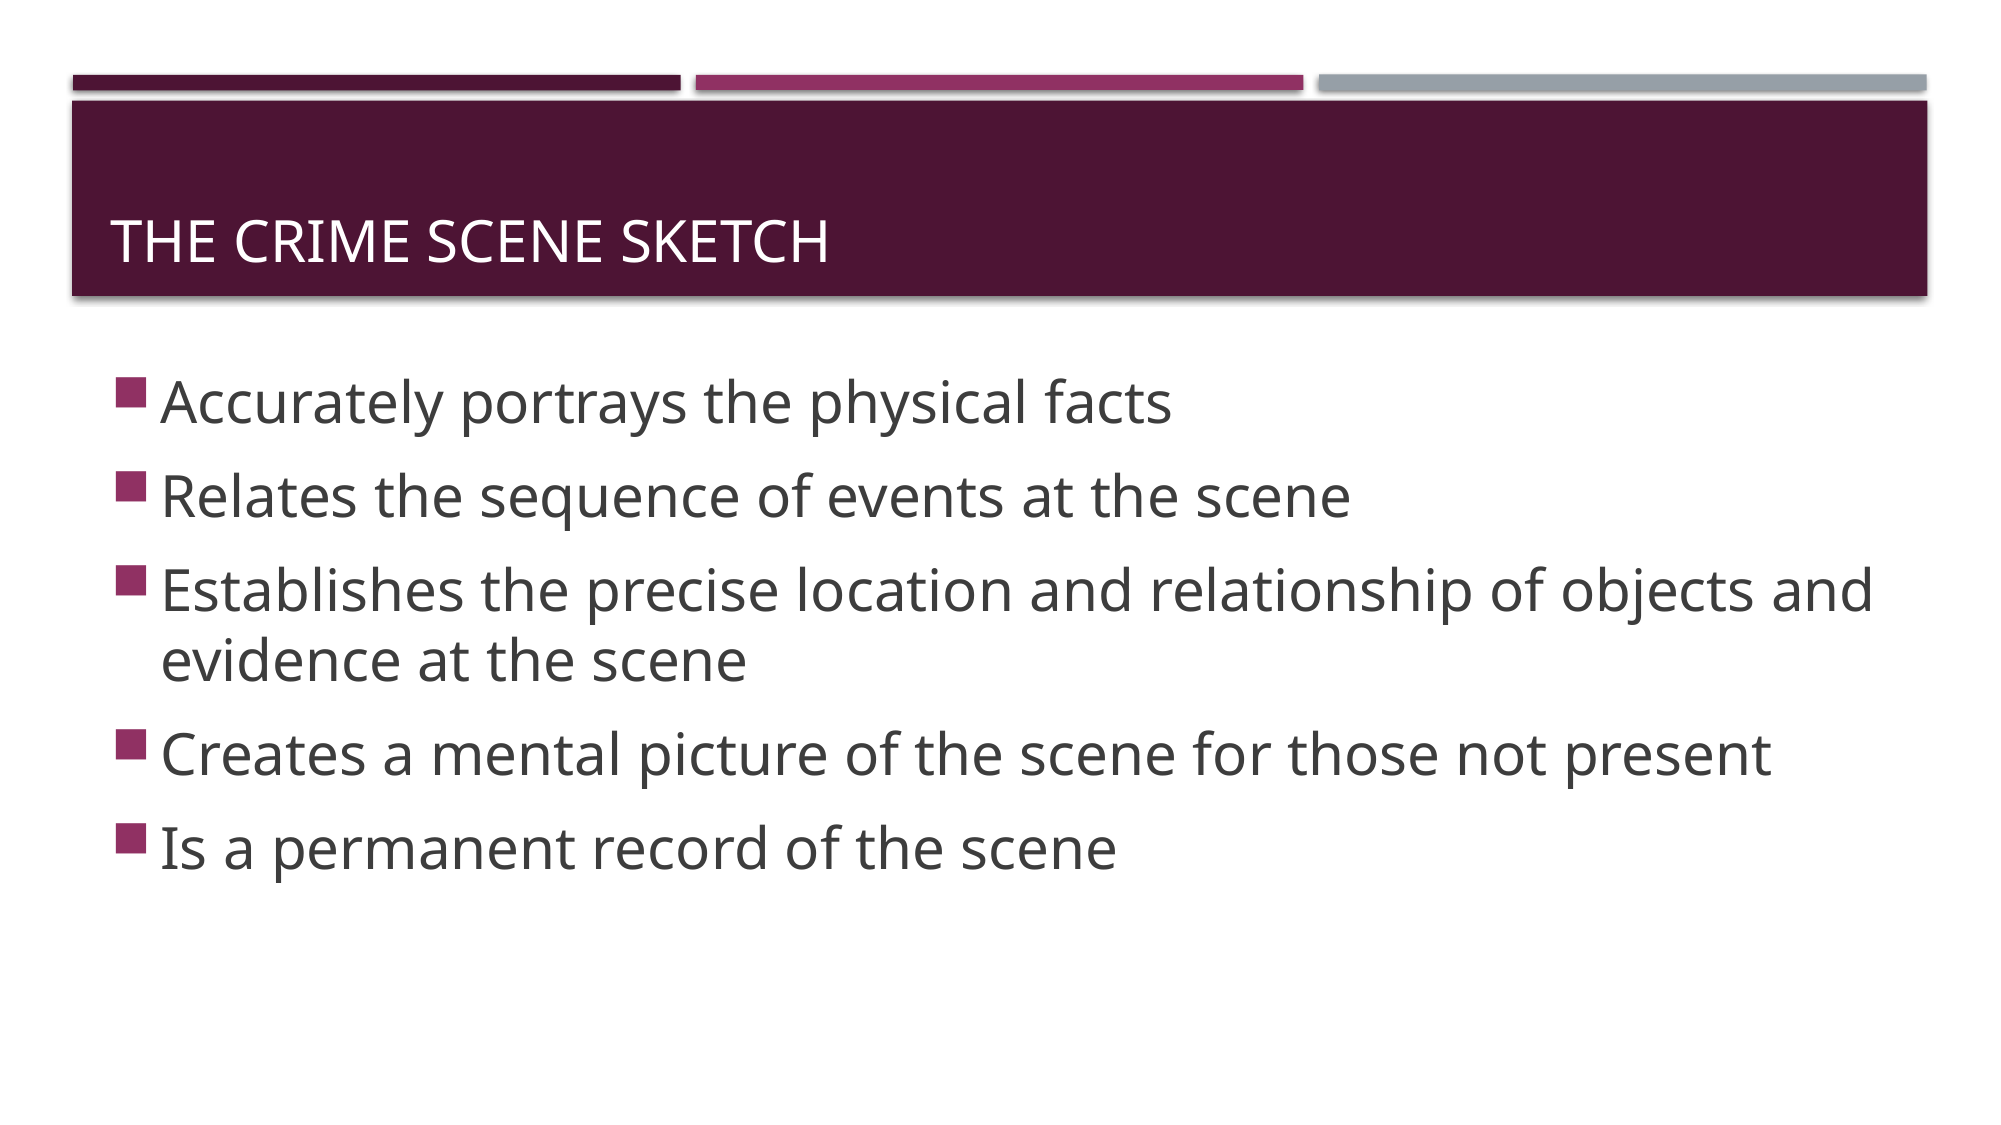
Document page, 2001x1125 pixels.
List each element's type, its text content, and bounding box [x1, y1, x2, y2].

title The crime scene sketch [95, 115, 1905, 282]
list Accurately portrays the physical facts Relates the sequence of events at the scene Establishes the precise location and relationship of objects and evidence at the scene Creates a mental picture of the scene for those not present Is a permanent record of the scene [95, 357, 1905, 962]
